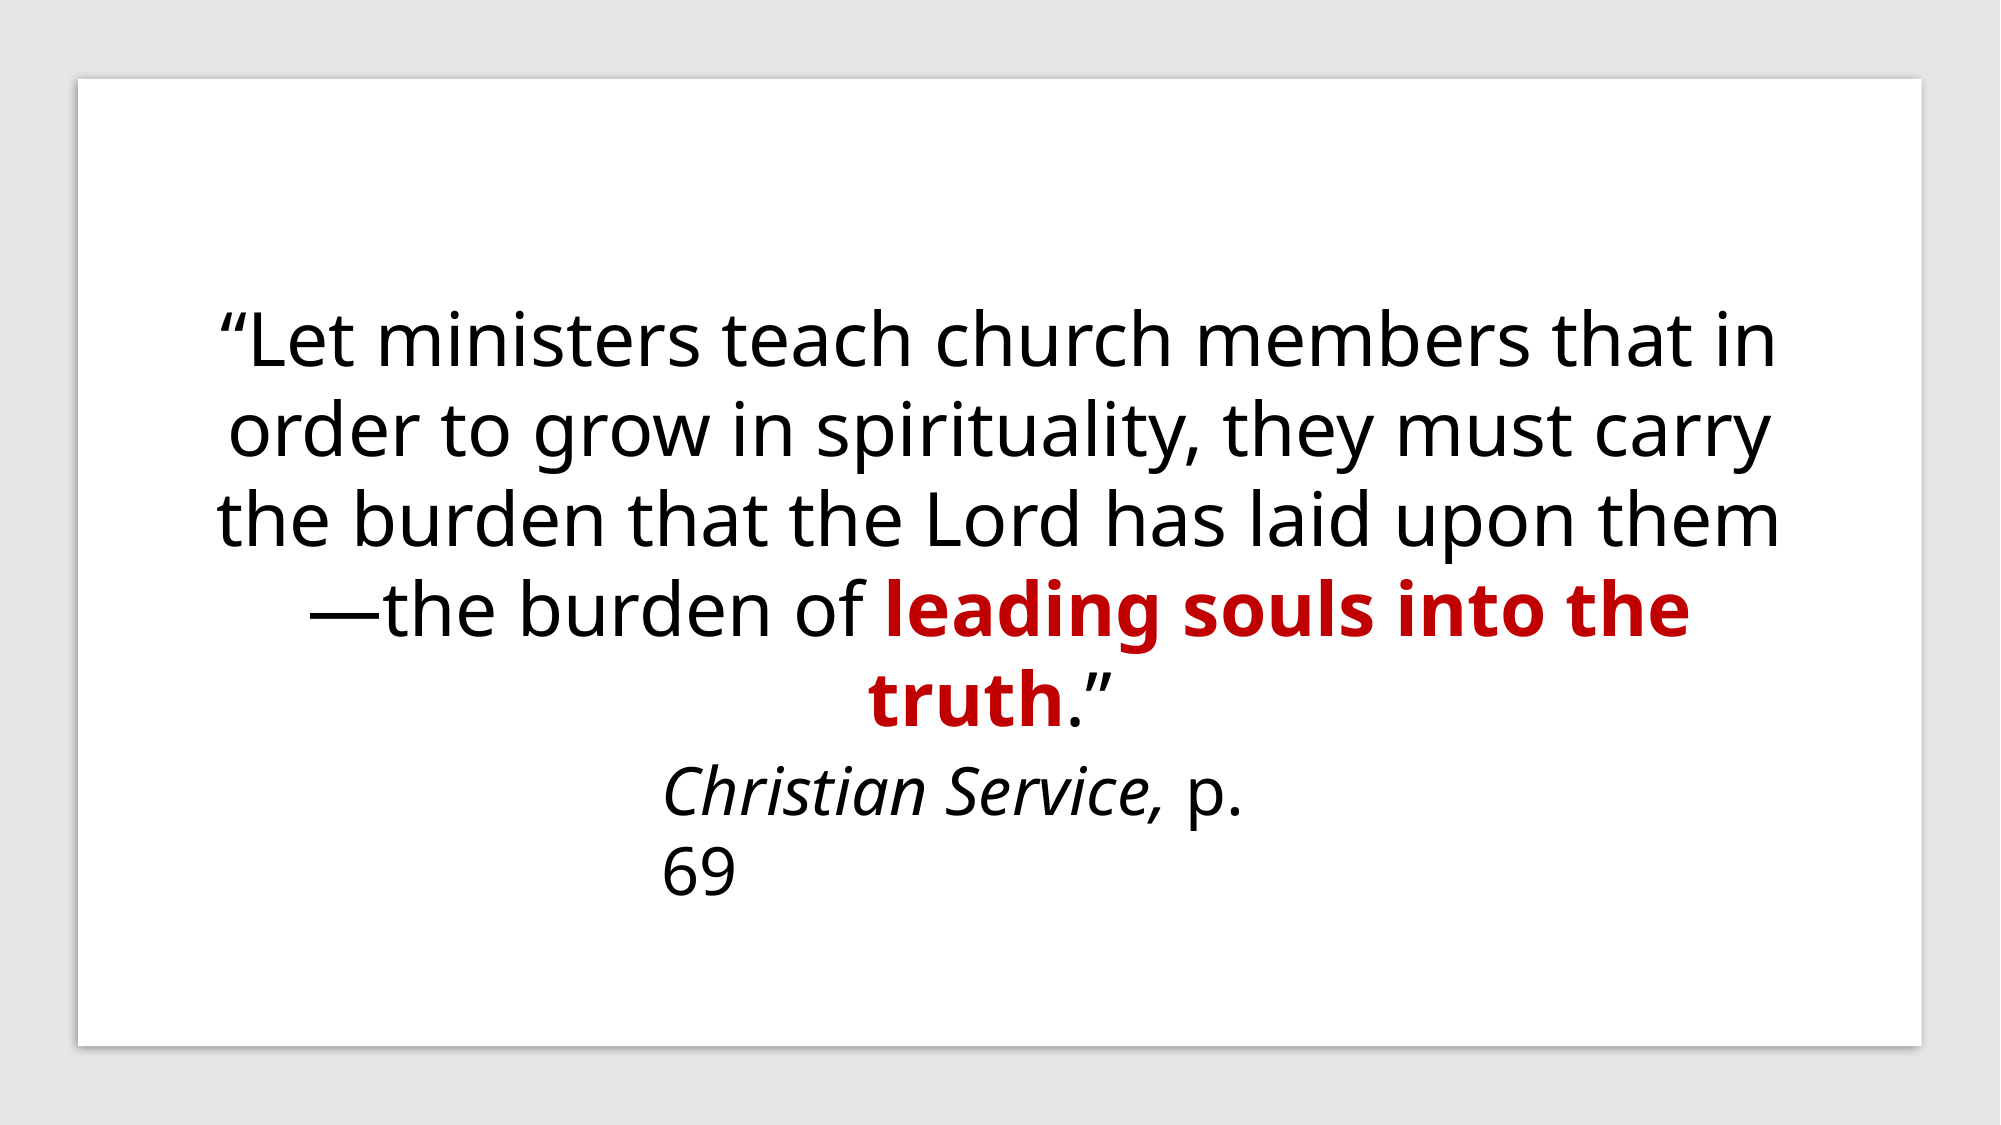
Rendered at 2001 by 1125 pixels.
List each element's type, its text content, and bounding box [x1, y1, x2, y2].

text_box [77, 78, 1923, 1047]
text_box “Let ministers teach church members that in order to grow in spirituality, they must carry the burden that the Lord has laid upon them—the burden of leading souls into the truth.” [170, 284, 1830, 749]
text_box Christian Service, p. 69 [646, 741, 1353, 917]
text_box [0, 0, 2000, 1125]
